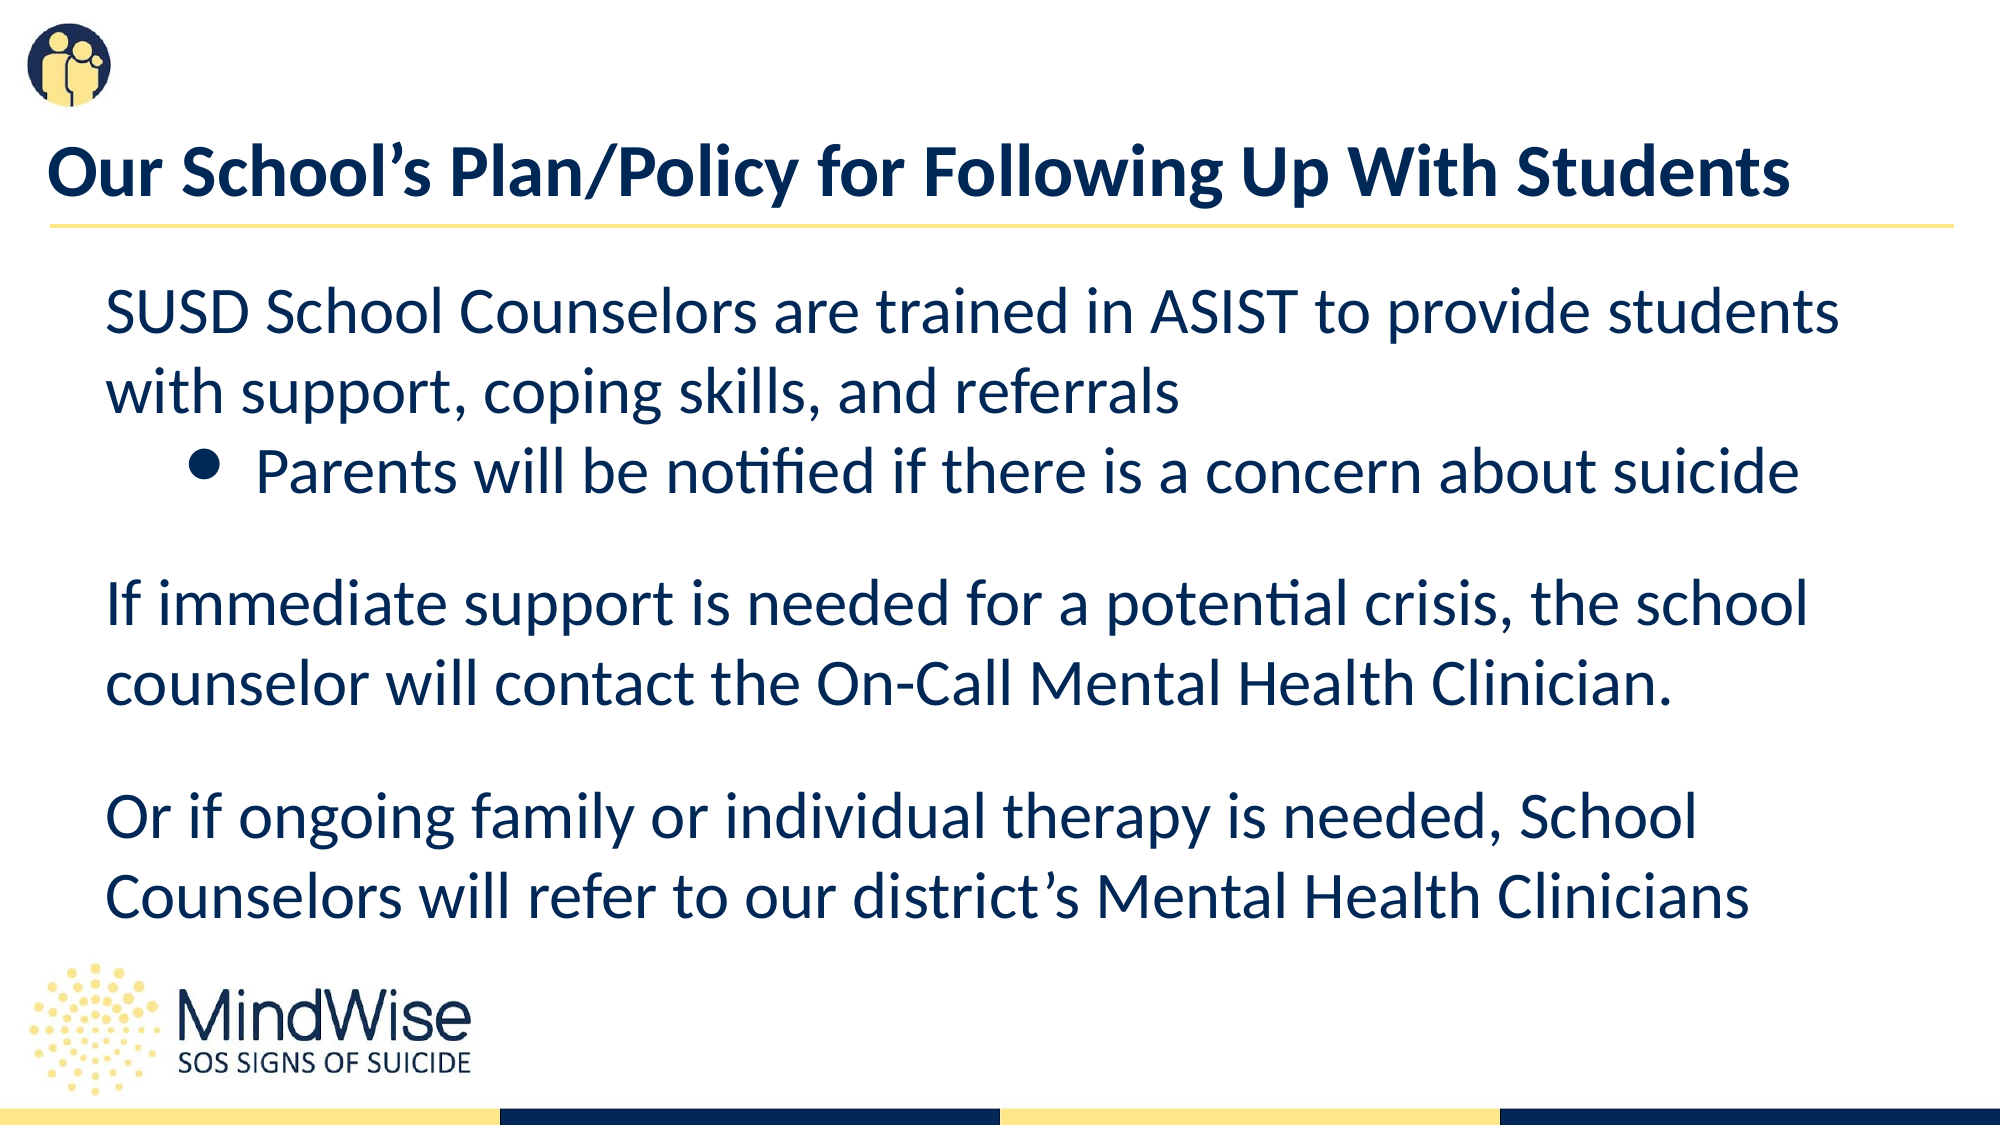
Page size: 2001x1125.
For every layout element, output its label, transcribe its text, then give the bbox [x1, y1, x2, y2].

title Our School’s Plan/Policy for Following Up With Students [32, 113, 1939, 246]
picture [0, 0, 2000, 1125]
list SUSD School Counselors are trained in ASIST to provide students with support, coping skills, and referrals Parents will be notified if there is a concern about suicide If immediate support is needed for a potential crisis, the school counselor will contact the On-Call Mental Health Clinician. Or if ongoing family or individual therapy is needed, School Counselors will refer to our district’s Mental Health Clinicians [90, 259, 1947, 904]
